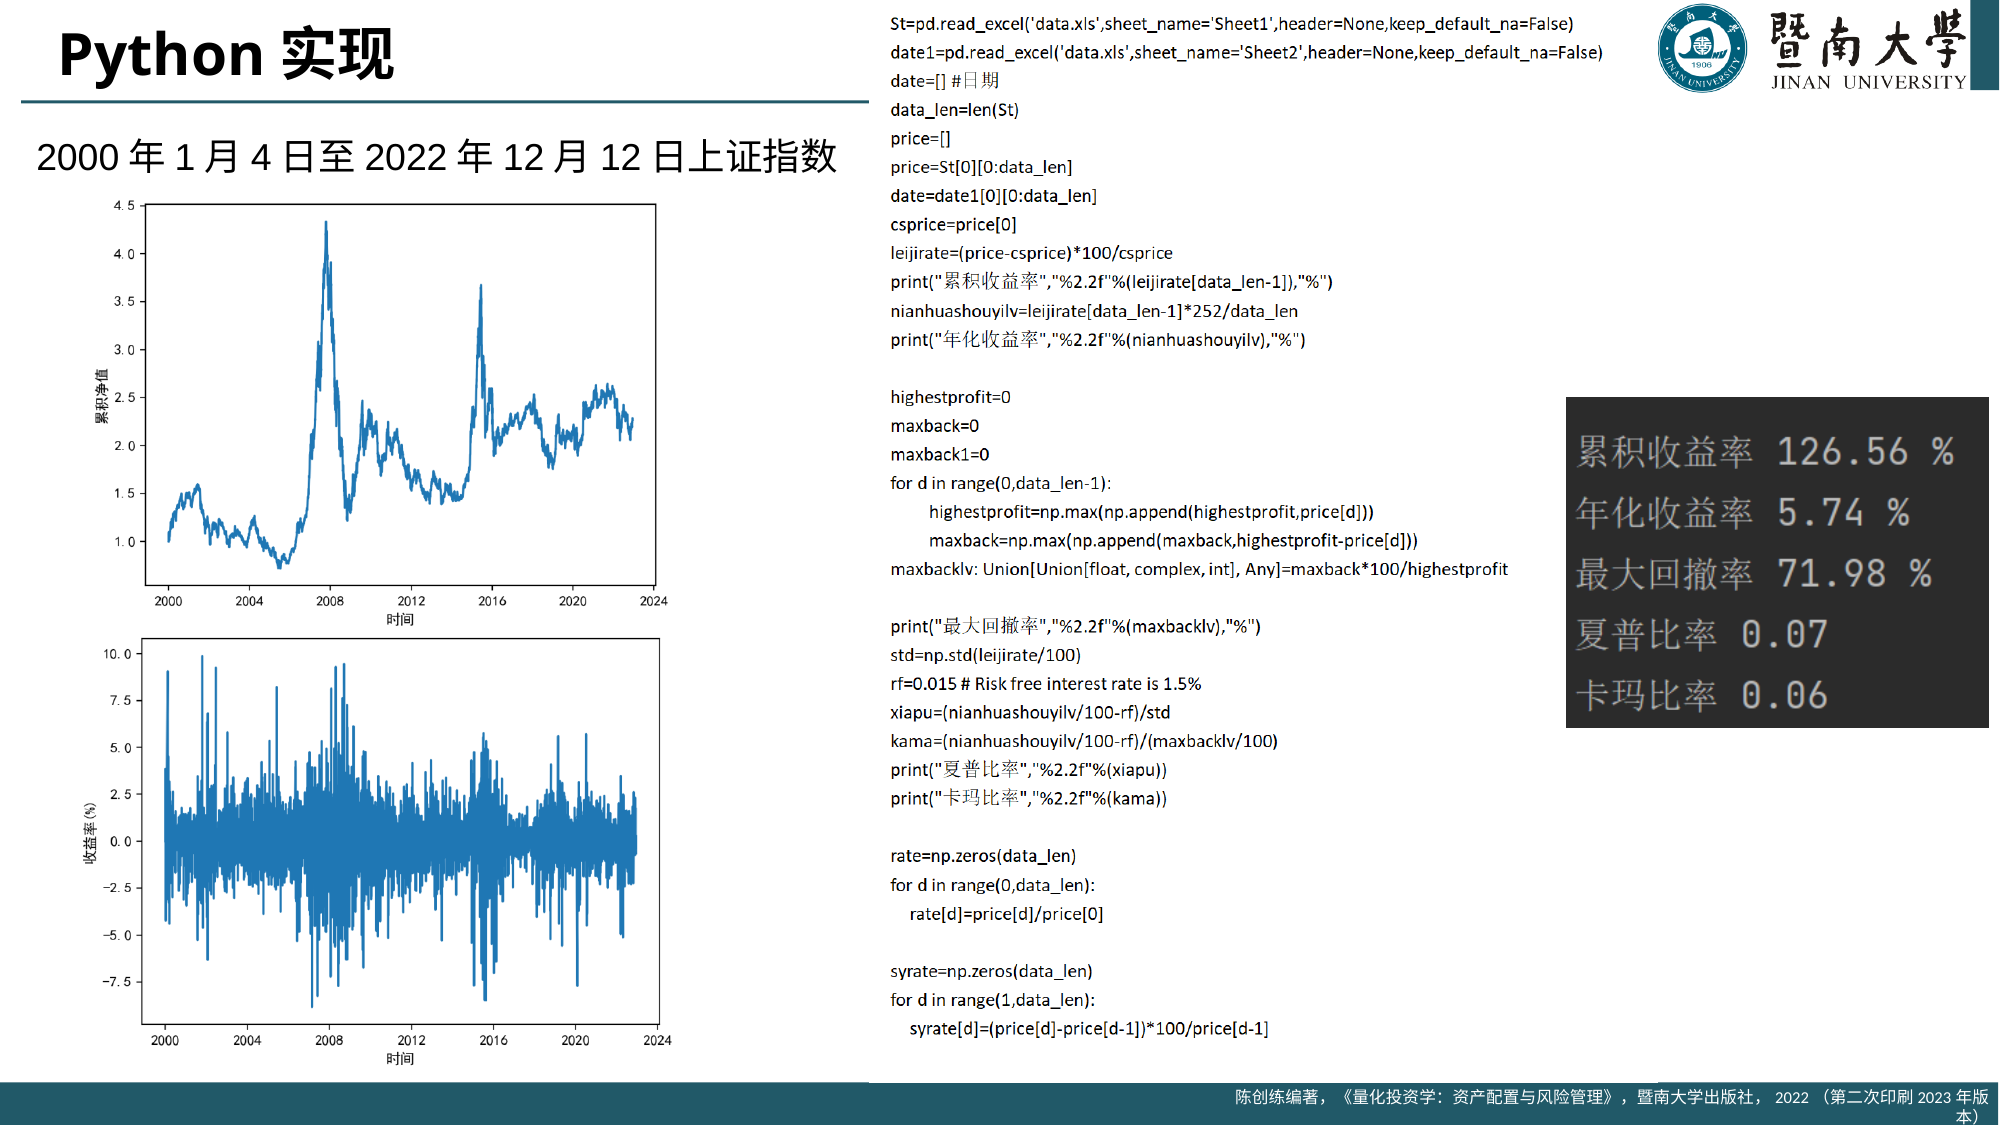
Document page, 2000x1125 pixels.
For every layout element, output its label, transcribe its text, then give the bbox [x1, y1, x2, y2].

title Python实现 [42, 0, 868, 104]
picture [1676, 3, 1967, 93]
picture [869, 0, 1989, 1083]
picture [72, 190, 677, 1071]
text_box 2000年1月4日至2022年12月12日上证指数 [21, 125, 853, 186]
title Python实现 [1659, 0, 1676, 104]
picture [1676, 21, 1730, 76]
